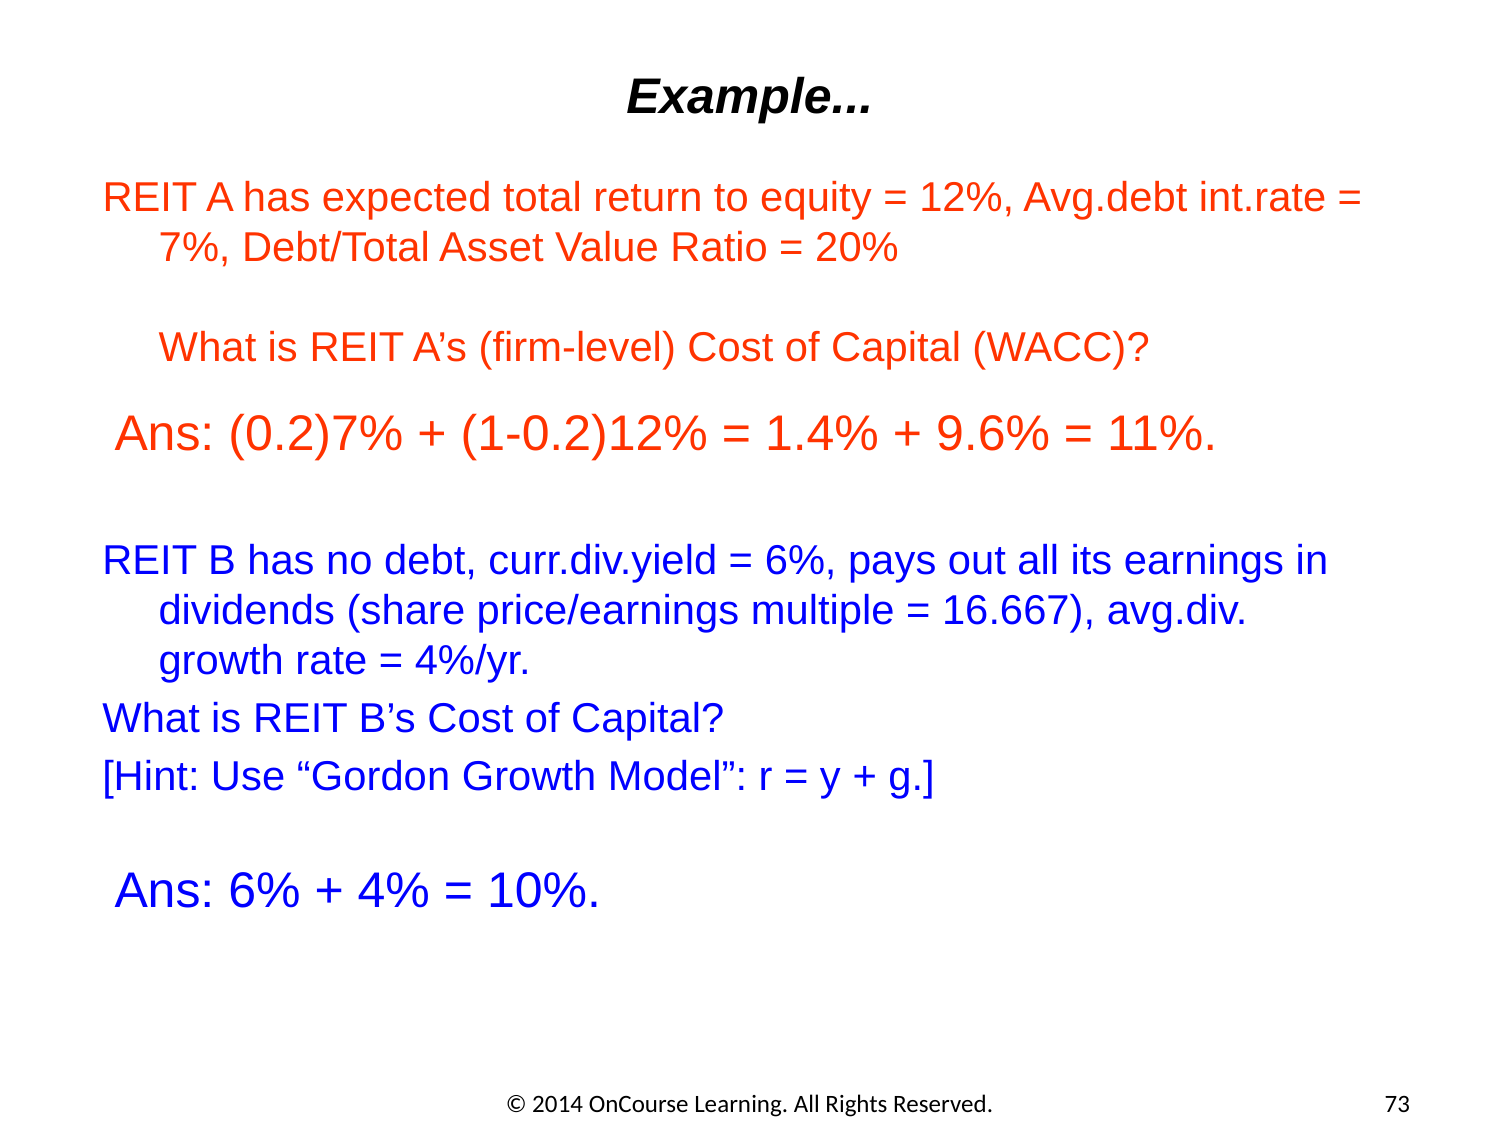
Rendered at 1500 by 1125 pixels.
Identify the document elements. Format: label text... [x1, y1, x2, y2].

text_box REIT B has no debt, curr.div.yield = 6%, pays out all its earnings in dividends (share price/earnings multiple = 16.667), avg.div. growth rate = 4%/yr. What is REIT B’s Cost of Capital? [Hint: Use “Gordon Growth Model”: r = y + g.] [87, 525, 1363, 850]
list REIT A has expected total return to equity = 12%, Avg.debt int.rate = 7%, Debt/Total Asset Value Ratio = 20% What is REIT A’s (firm-level) Cost of Capital (WACC)? [87, 162, 1426, 413]
text_box Ans: 6% + 4% = 10%. [99, 849, 1363, 925]
text_box Ans: (0.2)7% + (1-0.2)12% = 1.4% + 9.6% = 11%. [99, 399, 1388, 469]
footer © 2014 OnCourse Learning. All Rights Reserved. [300, 1046, 1200, 1125]
title Example... [112, 37, 1388, 151]
slide_number 73 [1200, 1046, 1425, 1125]
